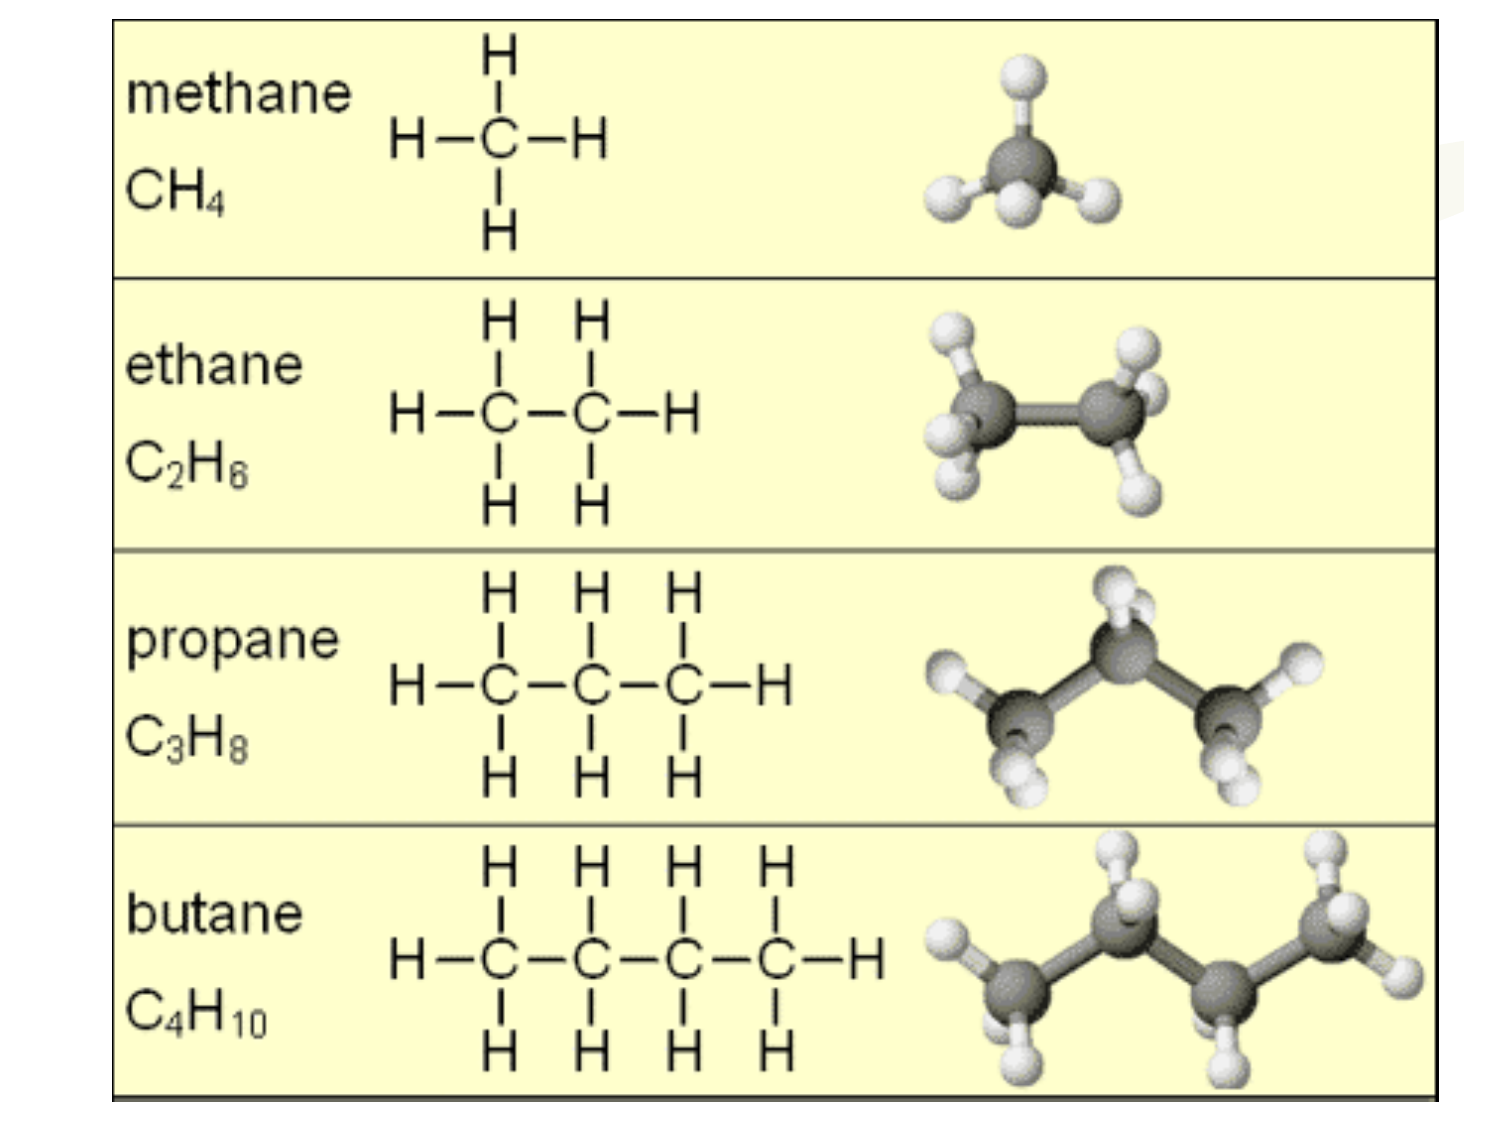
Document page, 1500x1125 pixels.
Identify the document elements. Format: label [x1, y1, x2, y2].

picture [111, 18, 1439, 1102]
